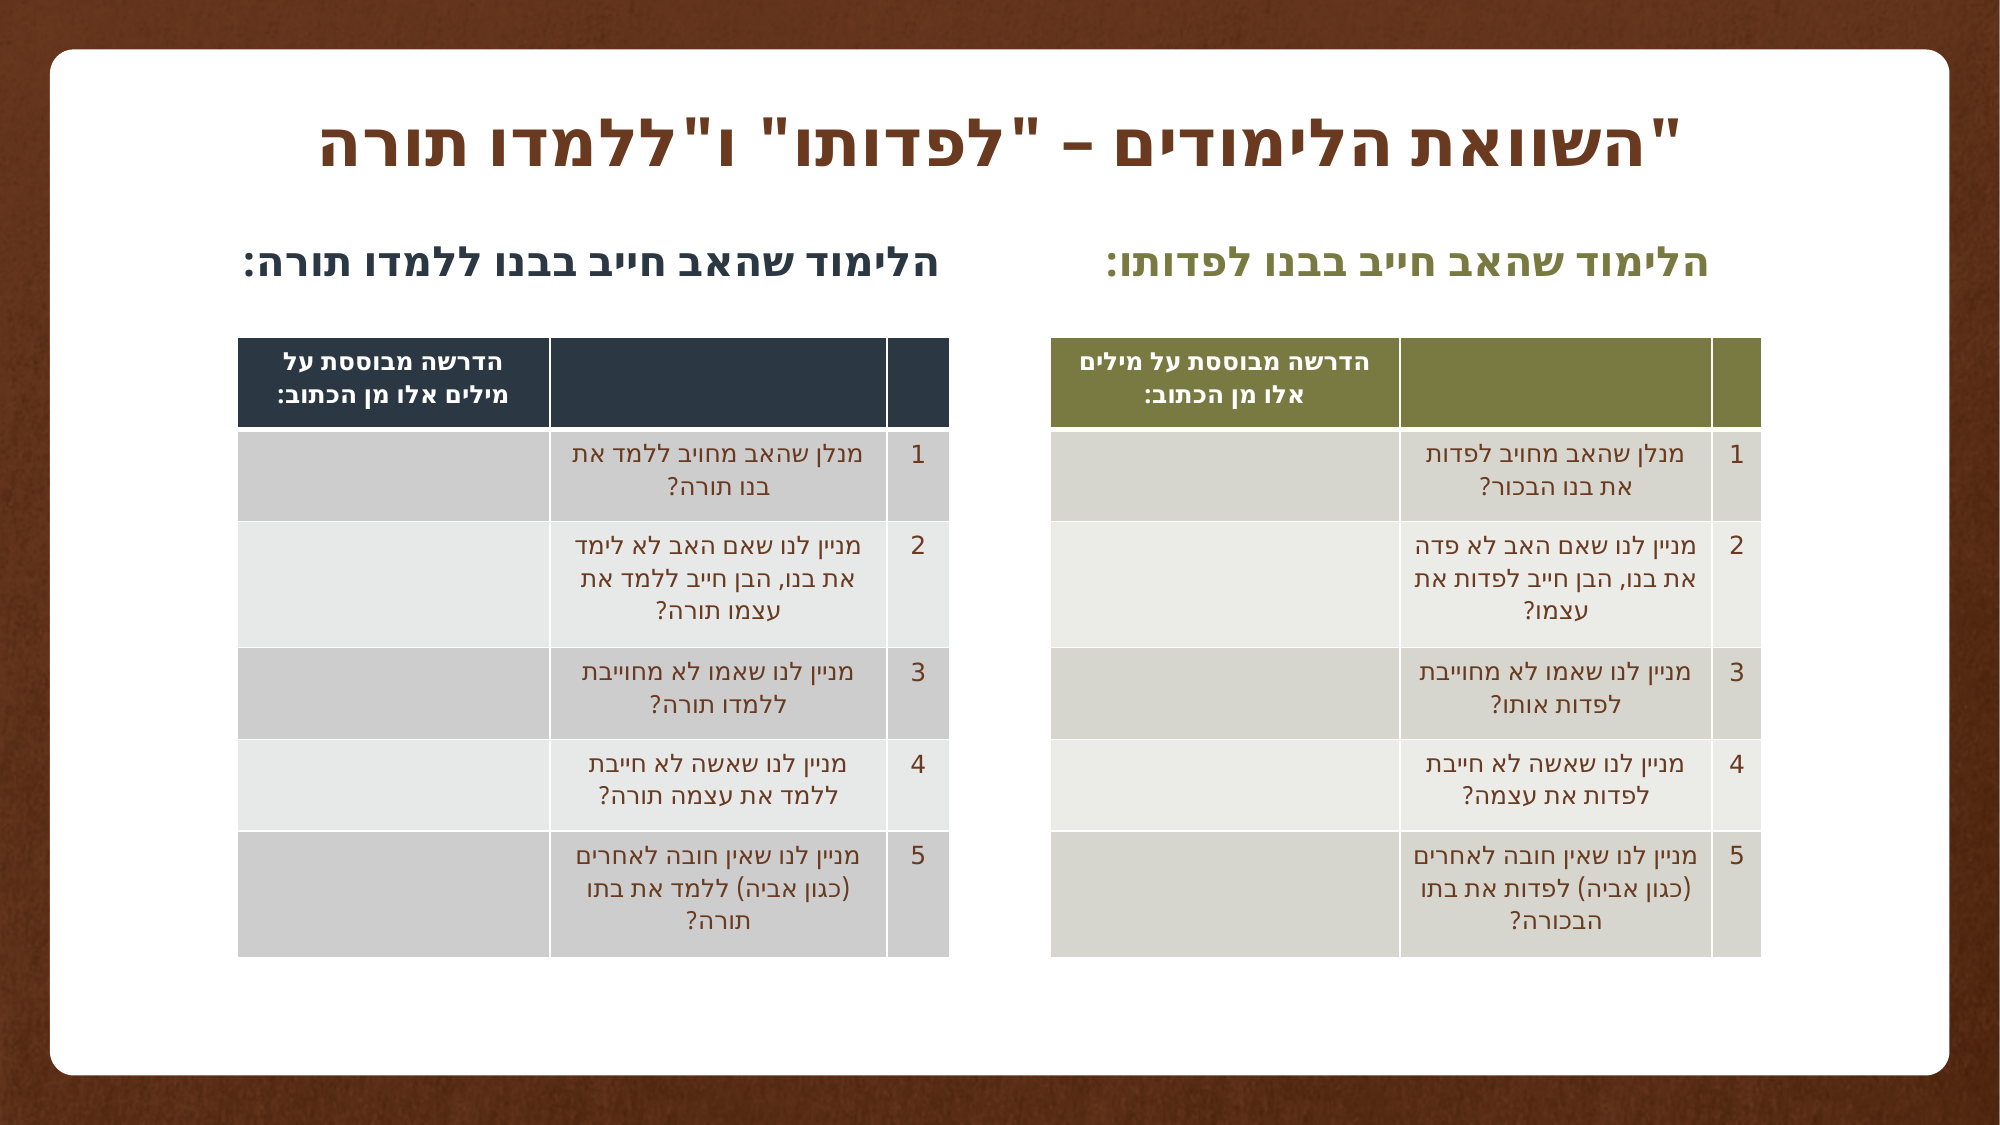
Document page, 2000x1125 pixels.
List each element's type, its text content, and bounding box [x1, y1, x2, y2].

table_cell 2 [1713, 522, 1761, 647]
table_cell מניין לנו שאם האב לא לימד את בנו, הבן חייב ללמד את עצמו תורה? [551, 522, 886, 647]
table_cell מנלן שהאב מחויב לפדות את בנו הבכור? [1401, 432, 1711, 521]
table_cell [1051, 832, 1399, 957]
table_cell [238, 522, 549, 647]
table_cell 5 [888, 832, 949, 957]
table_cell [238, 432, 549, 521]
table_header [888, 338, 949, 427]
table_cell מניין לנו שאם האב לא פדה את בנו, הבן חייב לפדות את עצמו? [1401, 522, 1711, 647]
table_cell מניין לנו שאמו לא מחוייבת ללמדו תורה? [551, 648, 886, 739]
table_cell [1051, 522, 1399, 647]
table_header [551, 338, 886, 427]
table_cell [1051, 648, 1399, 739]
table_cell 2 [888, 522, 949, 647]
table_header הדרשה מבוססת על מילים אלו מן הכתוב: [1051, 338, 1399, 427]
table_cell [1051, 432, 1399, 521]
table_header הדרשה מבוססת על מילים אלו מן הכתוב: [238, 338, 549, 427]
table_header [1401, 338, 1711, 427]
table_header [1713, 338, 1761, 427]
table_cell 1 [888, 432, 949, 521]
table_cell [1051, 740, 1399, 830]
table_cell [238, 832, 549, 957]
list הלימוד שהאב חייב בבנו לפדותו: [1016, 200, 1800, 325]
table_cell מניין לנו שאין חובה לאחרים (כגון אביה) ללמד את בתו תורה? [551, 832, 886, 957]
title השוואת הלימודים – "לפדותו" ו"ללמדו תורה" [199, 70, 1800, 188]
table_cell מניין לנו שאמו לא מחוייבת לפדות אותו? [1401, 648, 1711, 739]
table_cell [238, 740, 549, 830]
table_cell 3 [888, 648, 949, 739]
table_cell מניין לנו שאשה לא חייבת ללמד את עצמה תורה? [551, 740, 886, 830]
table_cell 5 [1713, 832, 1761, 957]
table_cell [238, 648, 549, 739]
table_cell 1 [1713, 432, 1761, 521]
table_cell מנלן שהאב מחויב ללמד את בנו תורה? [551, 432, 886, 521]
list הלימוד שהאב חייב בבנו ללמדו תורה: [200, 200, 983, 325]
table_cell 3 [1713, 648, 1761, 739]
table_cell מניין לנו שאשה לא חייבת לפדות את עצמה? [1401, 740, 1711, 830]
table_cell 4 [1713, 740, 1761, 830]
table_cell 4 [888, 740, 949, 830]
table_cell מניין לנו שאין חובה לאחרים (כגון אביה) לפדות את בתו הבכורה? [1401, 832, 1711, 957]
